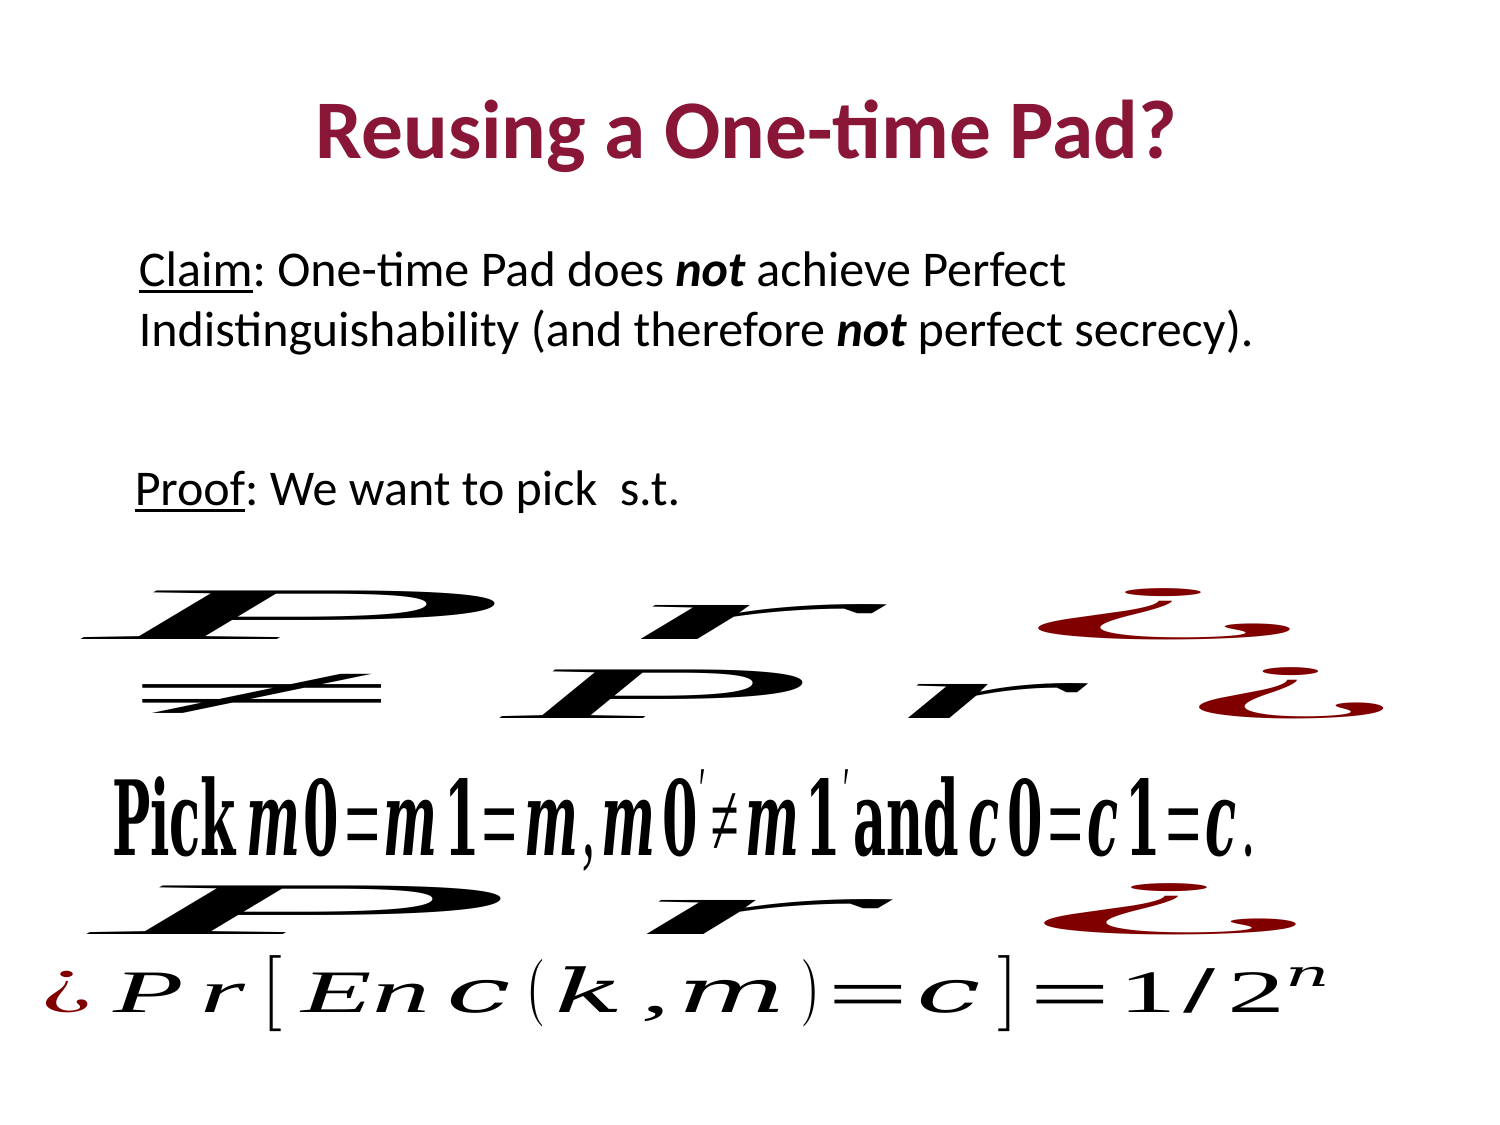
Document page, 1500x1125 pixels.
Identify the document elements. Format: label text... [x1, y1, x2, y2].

text_box Claim: One-time Pad does not achieve Perfect Indistinguishability (and therefore not perfect secrecy). [123, 219, 1412, 374]
subtitle Reusing a One-time Pad? [41, 67, 1471, 185]
